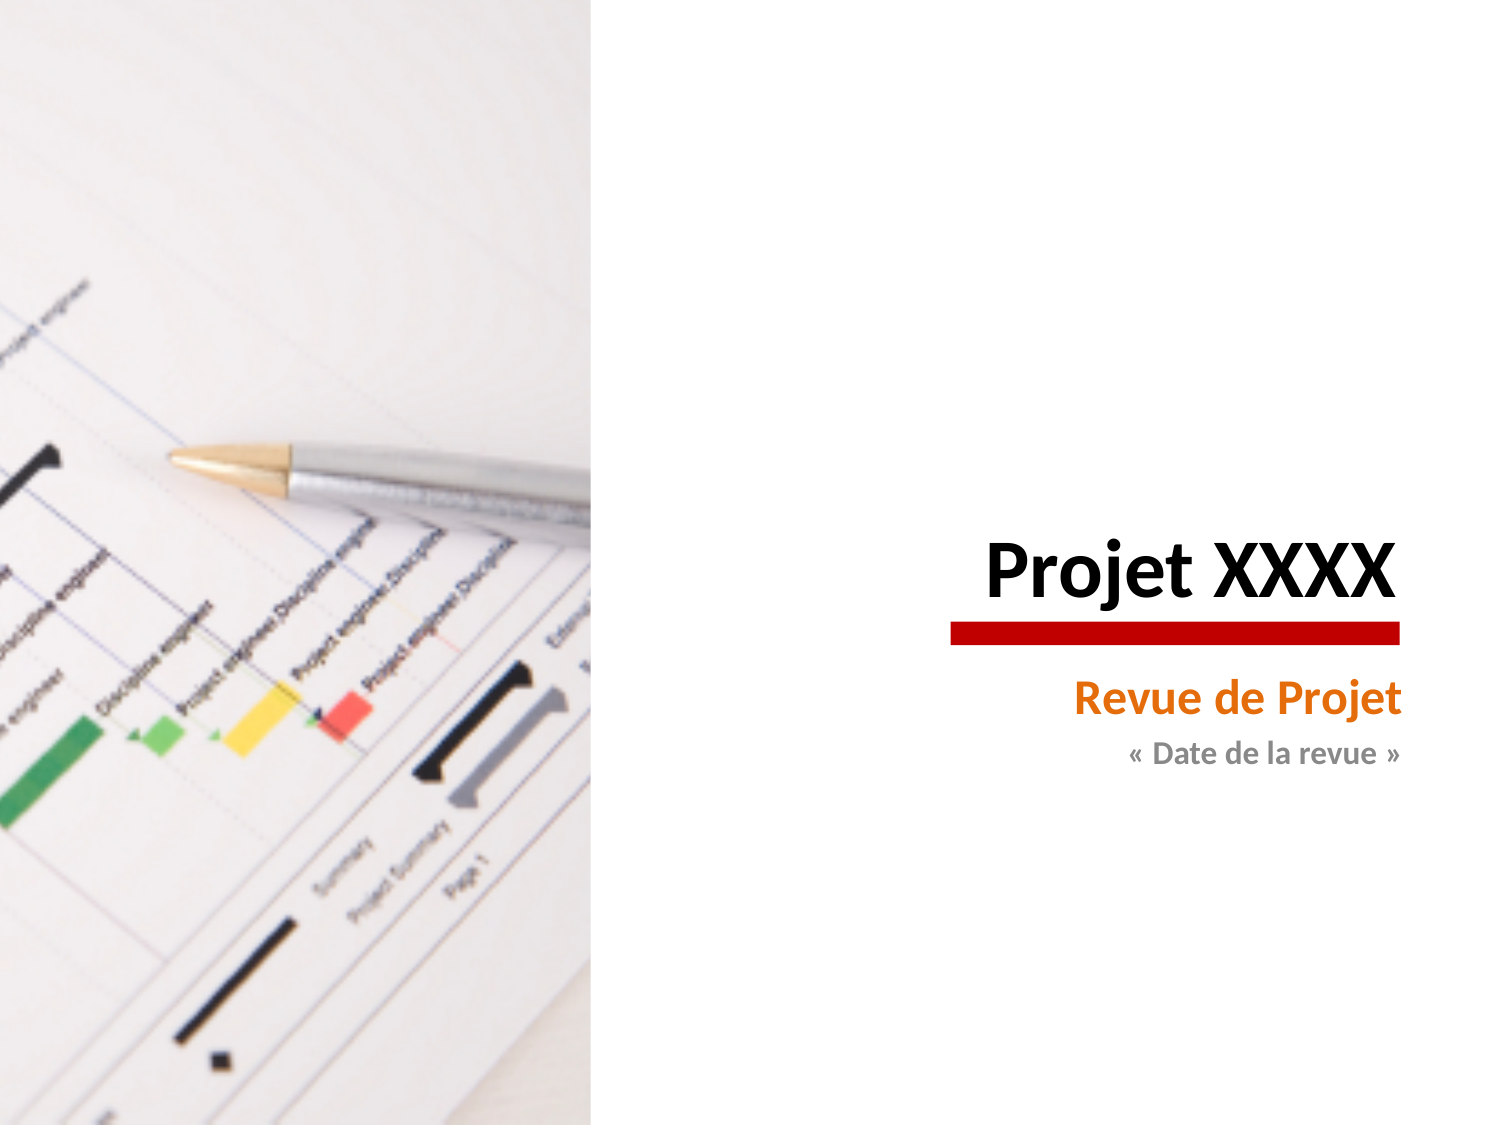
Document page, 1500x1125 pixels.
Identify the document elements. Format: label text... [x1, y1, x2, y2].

title Projet XXXX [655, 338, 1412, 622]
picture [0, 0, 591, 1125]
text_box [949, 620, 1402, 647]
subtitle Revue de Projet « Date de la revue » [868, 657, 1418, 799]
